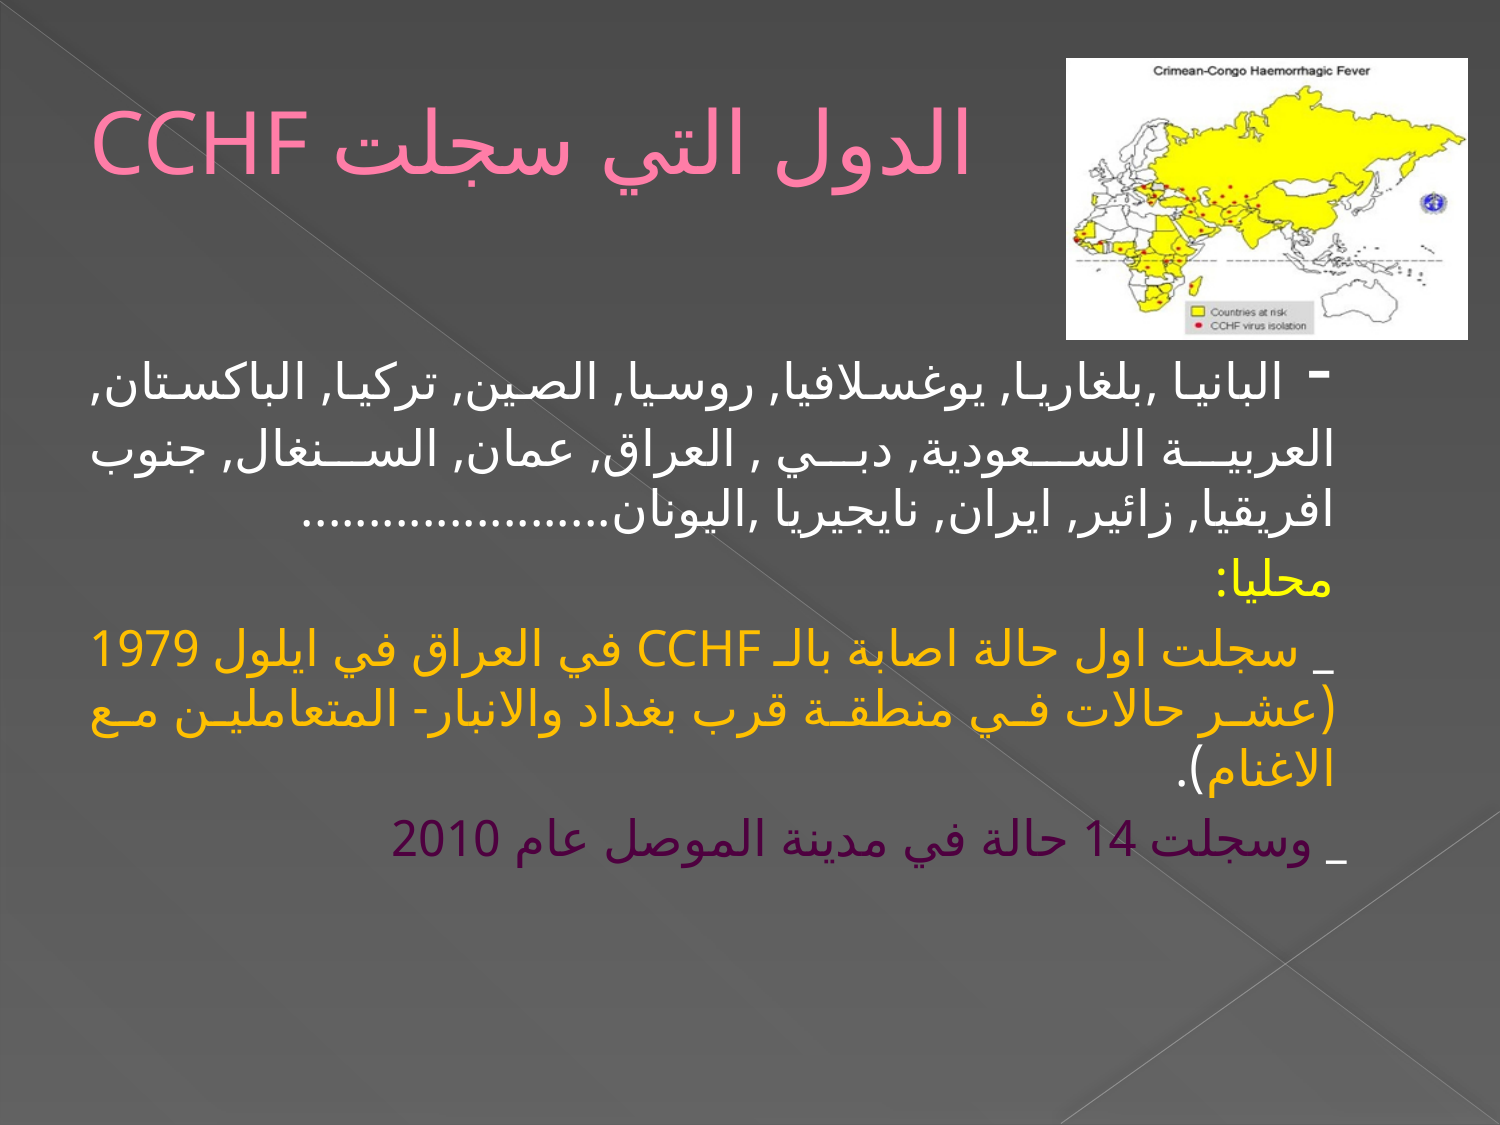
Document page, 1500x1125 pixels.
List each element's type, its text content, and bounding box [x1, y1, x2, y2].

picture [1066, 58, 1468, 341]
title الدول التي سجلت CCHF [75, 43, 1425, 235]
list - البانيا ,بلغاريا, يوغسلافيا, روسيا, الصين, تركيا, الباكستان, العربية السعودية, دبي , العراق, عمان, السنغال, جنوب افريقيا, زائير, ايران, نايجيريا ,اليونان....................... محليا: _ سجلت اول حالة اصابة بالـ CCHF في العراق في ايلول 1979 (عشر حالات في منطقة قرب بغداد والانبار- المتعاملين مع الاغنام). _ وسجلت 14 حالة في مدينة الموصل عام 2010 [75, 308, 1425, 985]
